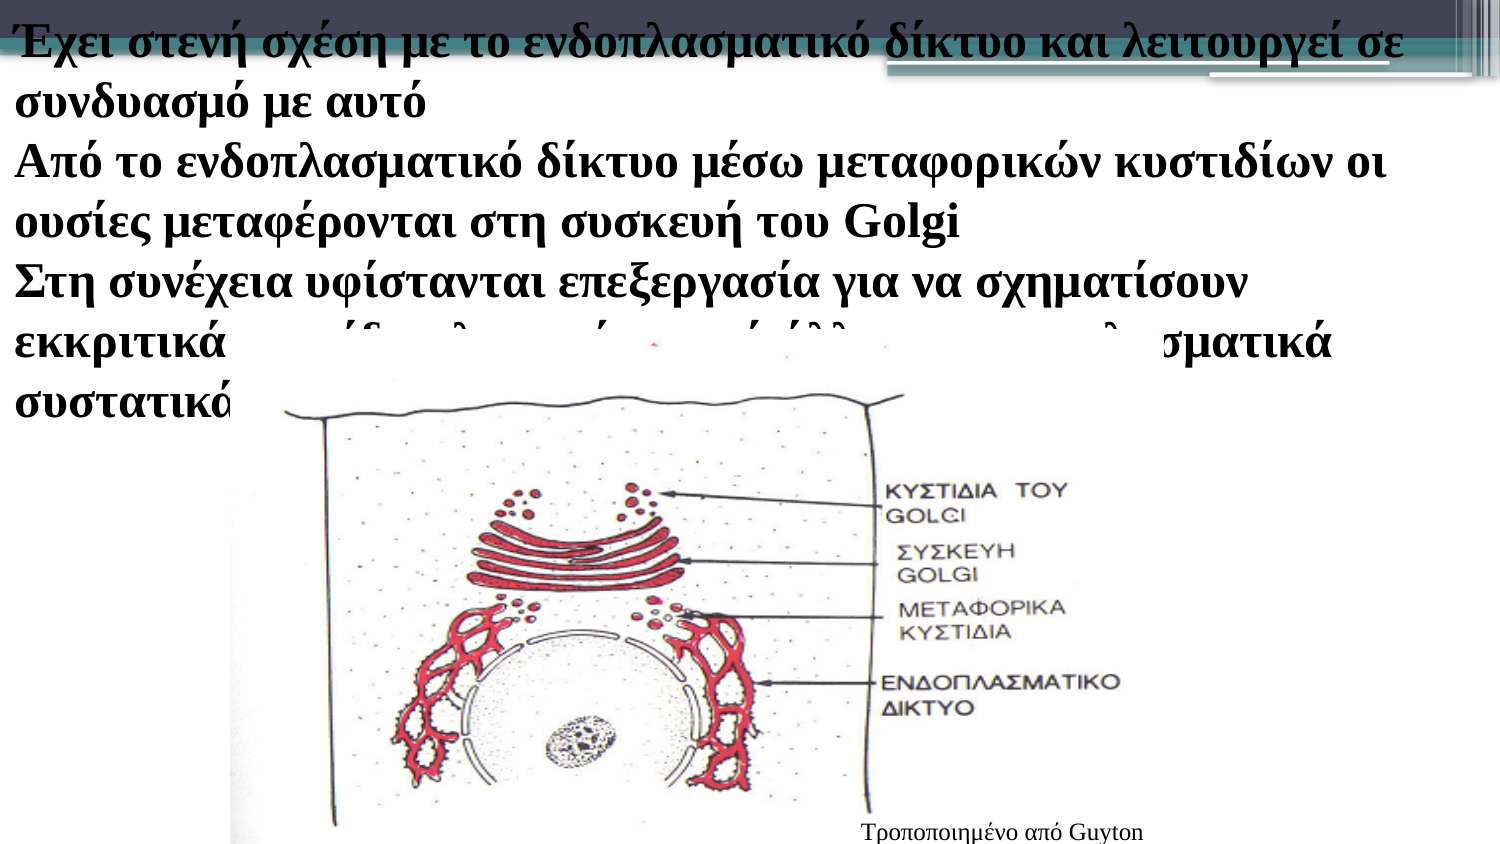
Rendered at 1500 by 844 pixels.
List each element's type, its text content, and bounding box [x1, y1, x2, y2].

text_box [229, 329, 1164, 844]
text_box Έχει στενή σχέση με το ενδοπλασματικό δίκτυο και λειτουργεί σε συνδυασμό με αυτό Από το ενδοπλασματικό δίκτυο μέσω μεταφορικών κυστιδίων οι ουσίες μεταφέρονται στη συσκευή του Golgi Στη συνέχεια υφίστανται επεξεργασία για να σχηματίσουν εκκριτικά κυστίδια, λυσοσώματα ή άλλα κυτταροπλασματικά συστατικά [0, 0, 1447, 615]
